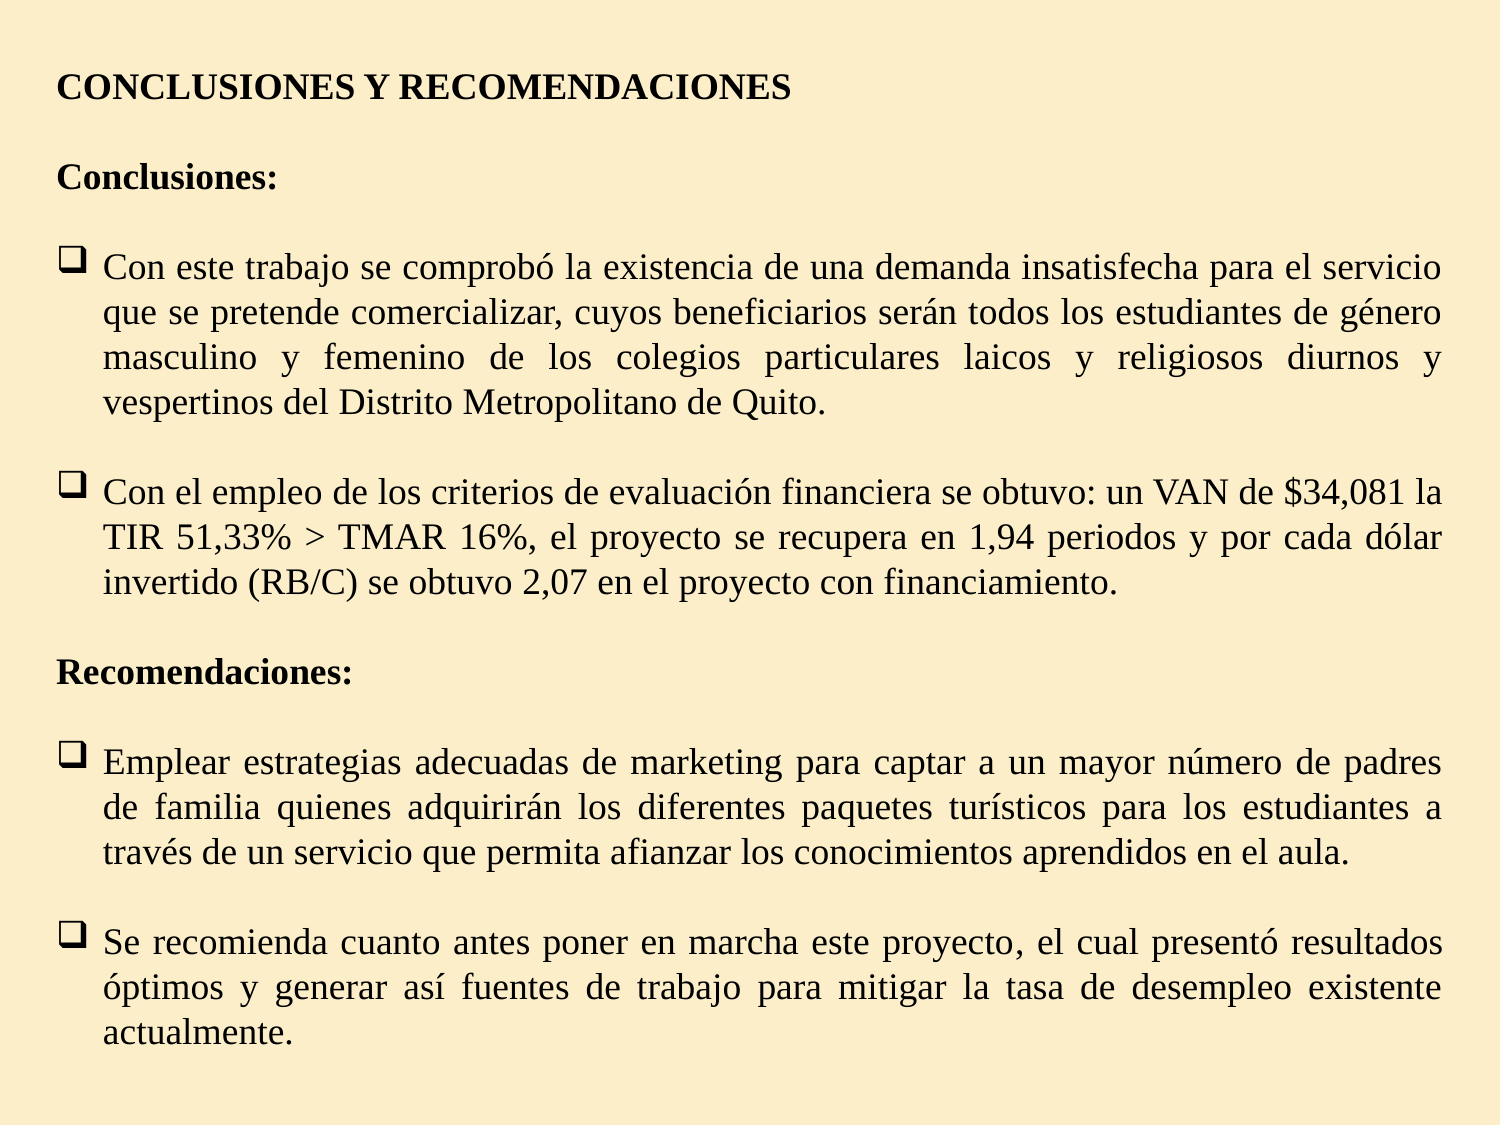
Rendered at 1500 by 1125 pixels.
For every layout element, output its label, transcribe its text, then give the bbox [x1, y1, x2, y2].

text_box CONCLUSIONES Y RECOMENDACIONES Conclusiones: Con este trabajo se comprobó la existencia de una demanda insatisfecha para el servicio que se pretende comercializar, cuyos beneficiarios serán todos los estudiantes de género masculino y femenino de los colegios particulares laicos y religiosos diurnos y vespertinos del Distrito Metropolitano de Quito. Con el empleo de los criterios de evaluación financiera se obtuvo: un VAN de $34,081 la TIR 51,33% > TMAR 16%, el proyecto se recupera en 1,94 periodos y por cada dólar invertido (RB/C) se obtuvo 2,07 en el proyecto con financiamiento. Recomendaciones: Emplear estrategias adecuadas de marketing para captar a un mayor número de padres de familia quienes adquirirán los diferentes paquetes turísticos para los estudiantes a través de un servicio que permita afianzar los conocimientos aprendidos en el aula. Se recomienda cuanto antes poner en marcha este proyecto, el cual presentó resultados óptimos y generar así fuentes de trabajo para mitigar la tasa de desempleo existente actualmente. [41, 54, 1459, 1060]
